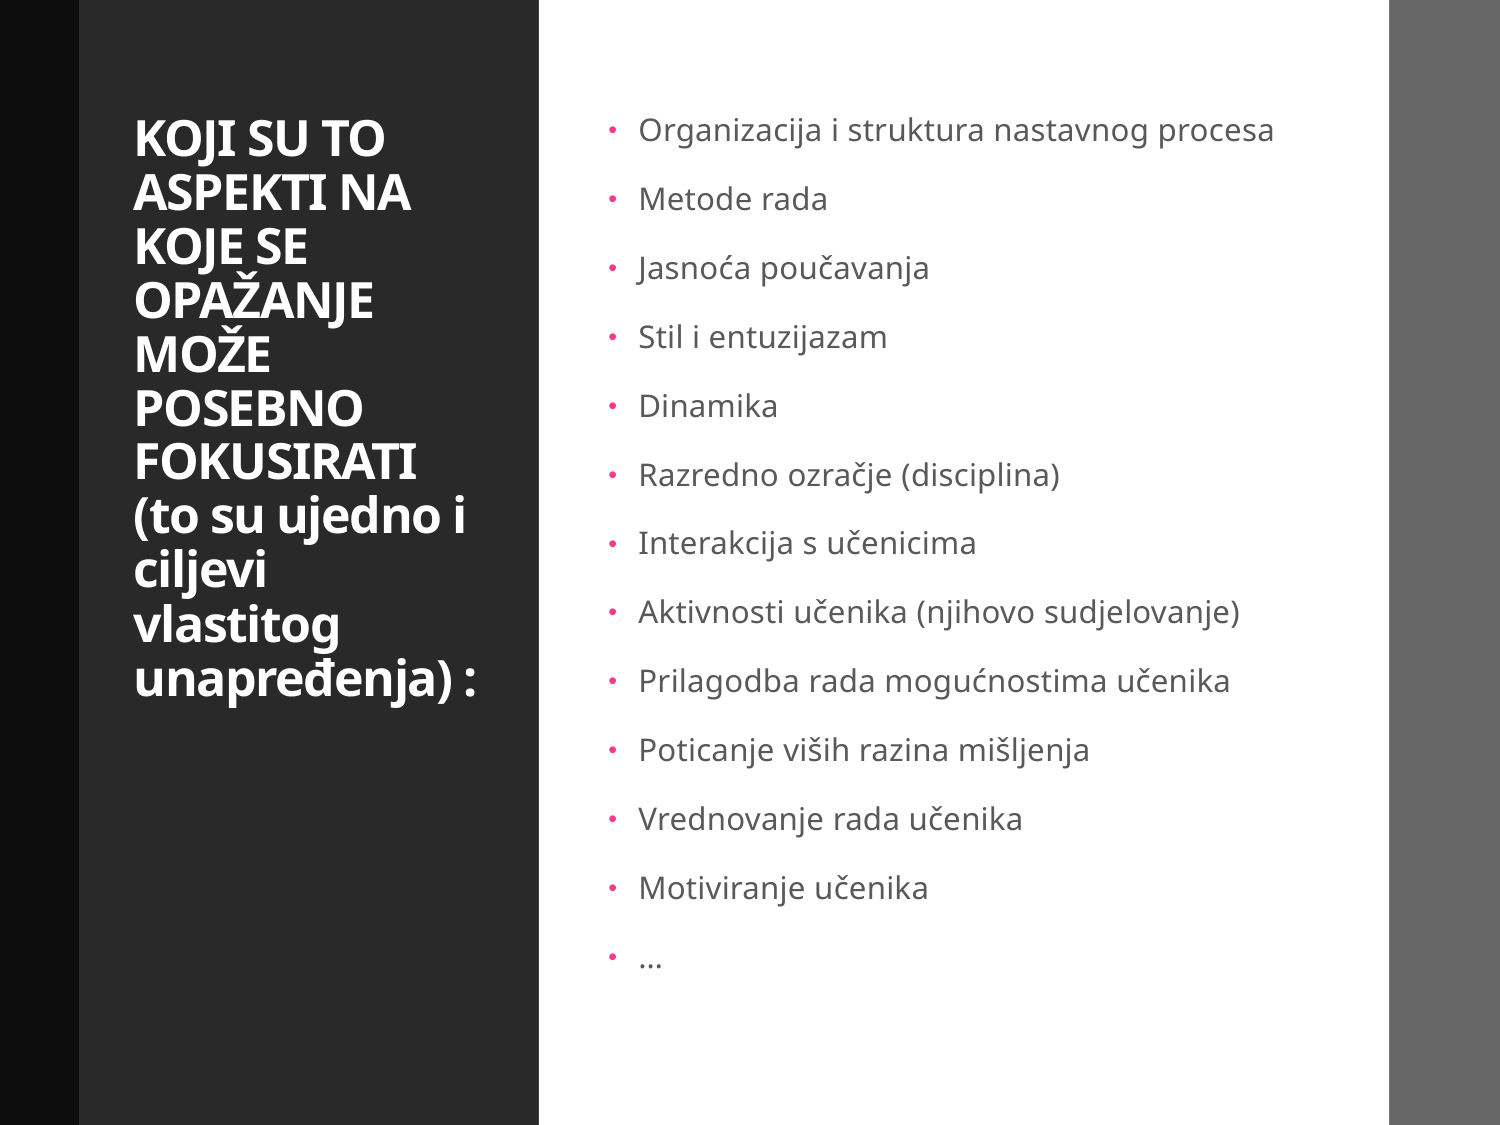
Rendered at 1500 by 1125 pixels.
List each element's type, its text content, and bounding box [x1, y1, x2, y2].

text_box [0, 0, 78, 1125]
title KOJI SU TO ASPEKTI NA KOJE SE OPAŽANJE MOŽE POSEBNO FOKUSIRATI (to su ujedno i ciljevi vlastitog unapređenja) : [118, 105, 500, 1013]
text_box [78, 0, 538, 1125]
list Organizacija i struktura nastavnog procesa Metode rada Jasnoća poučavanja Stil i entuzijazam Dinamika Razredno ozračje (disciplina) Interakcija s učenicima Aktivnosti učenika (njihovo sudjelovanje) Prilagodba rada mogućnostima učenika Poticanje viših razina mišljenja Vrednovanje rada učenika Motiviranje učenika … [593, 105, 1311, 1020]
text_box [538, 0, 1390, 1125]
